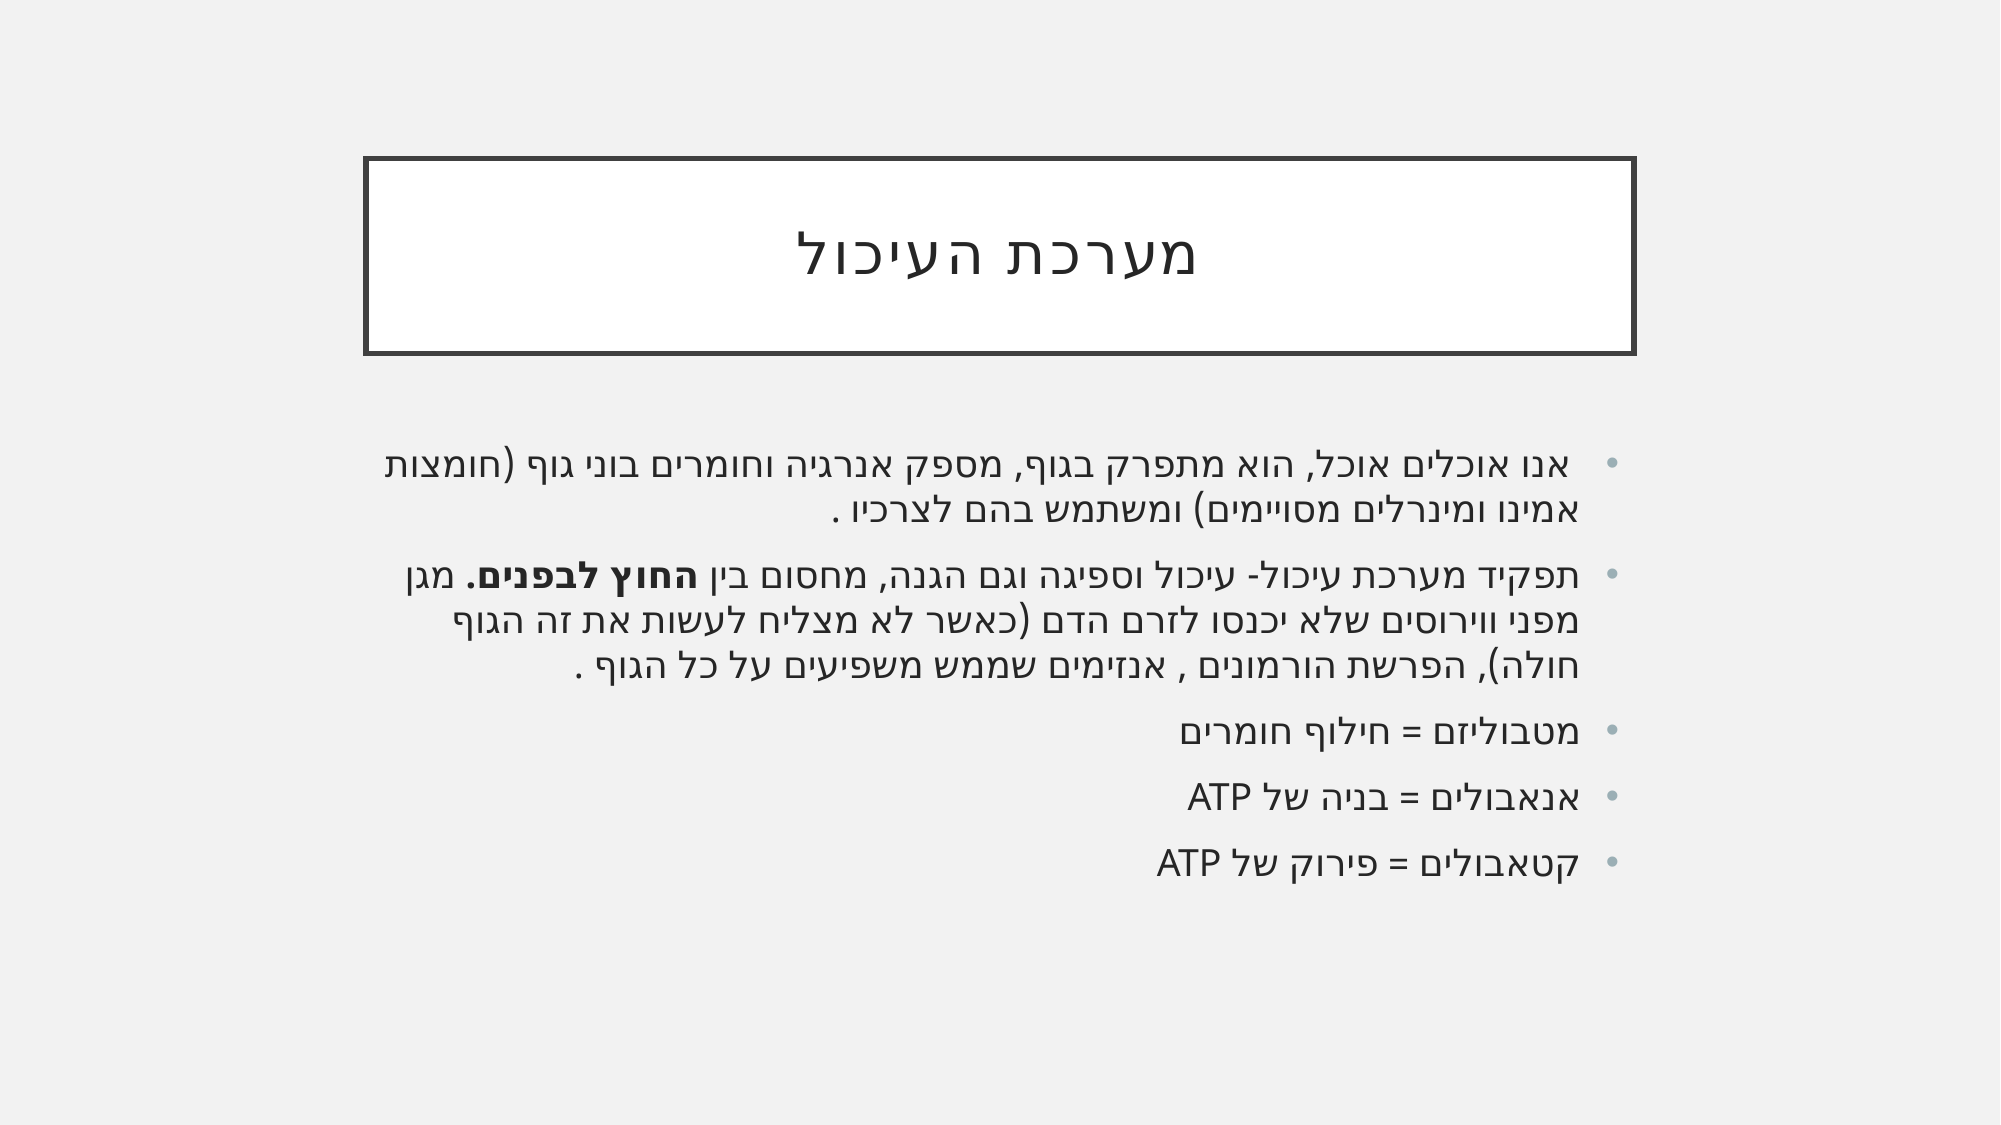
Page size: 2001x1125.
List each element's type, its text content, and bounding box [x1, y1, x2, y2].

list אנו אוכלים אוכל, הוא מתפרק בגוף, מספק אנרגיה וחומרים בוני גוף (חומצות אמינו ומינרלים מסויימים) ומשתמש בהם לצרכיו . תפקיד מערכת עיכול- עיכול וספיגה וגם הגנה, מחסום בין החוץ לבפנים. מגן מפני ווירוסים שלא יכנסו לזרם הדם (כאשר לא מצליח לעשות את זה הגוף חולה), הפרשת הורמונים , אנזימים שממש משפיעים על כל הגוף . מטבוליזם = חילוף חומרים אנאבולים = בניה של ATP קטאבולים = פירוק של ATP [366, 432, 1634, 942]
title מערכת העיכול [363, 156, 1637, 356]
